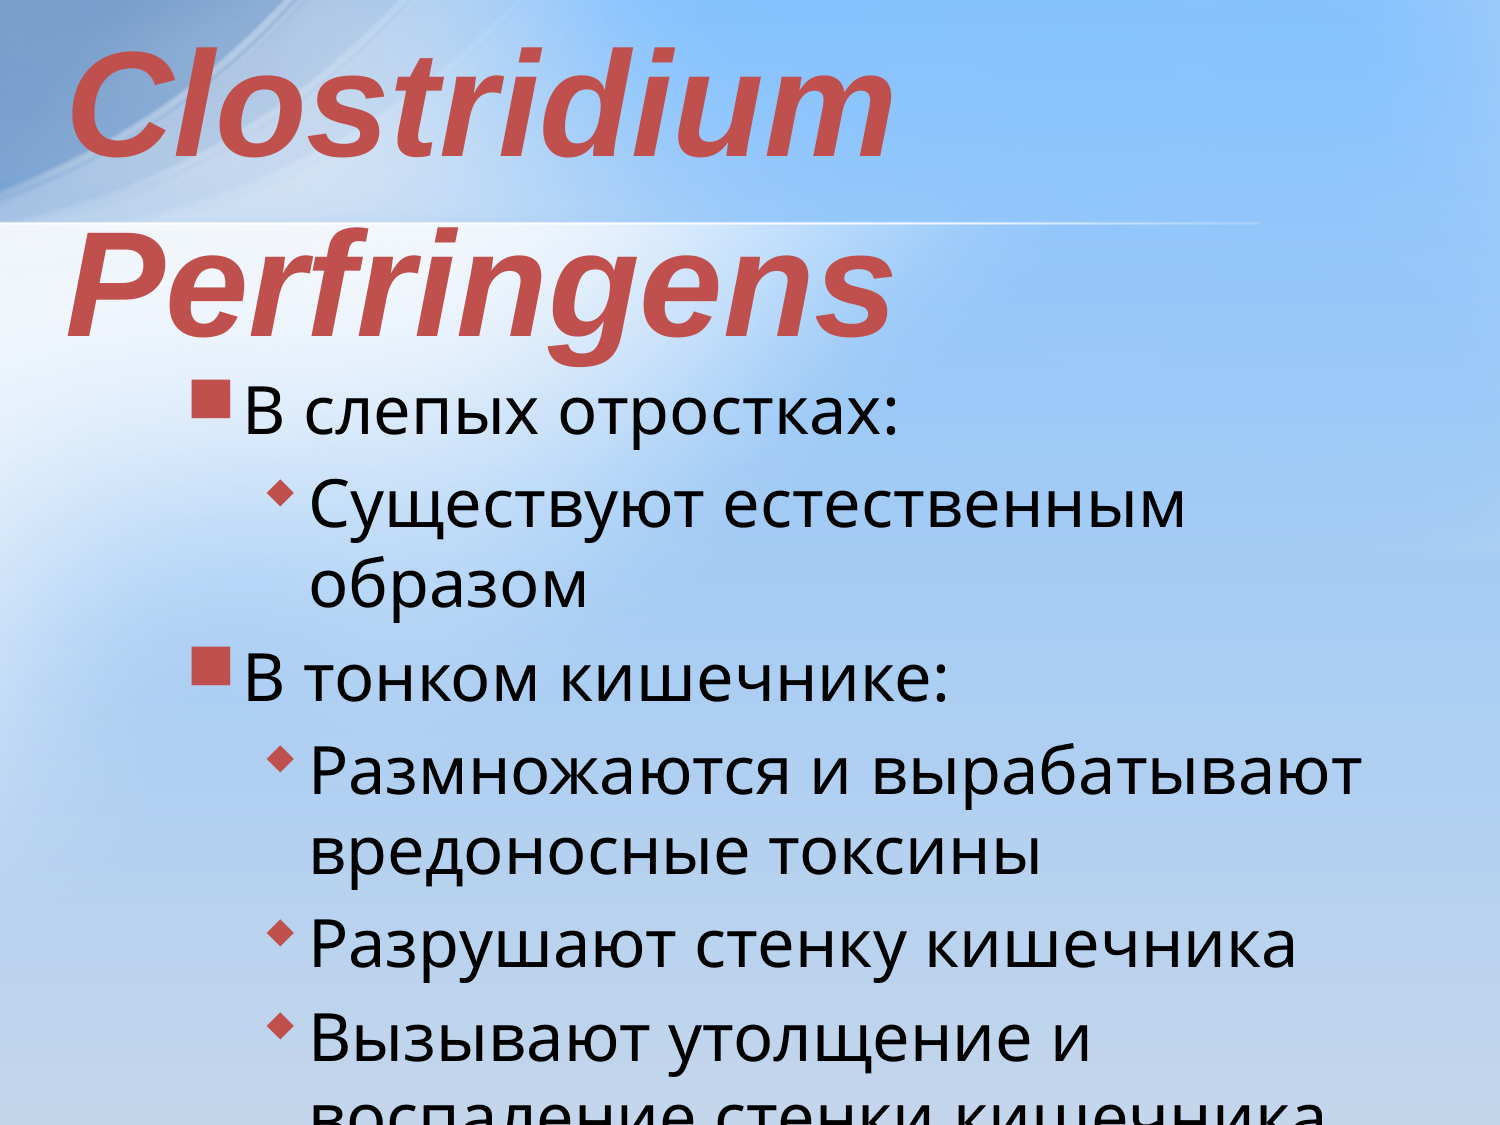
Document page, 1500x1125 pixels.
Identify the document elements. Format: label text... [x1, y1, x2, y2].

text_box В слепых отростках: Существуют естественным образом В тонком кишечнике: Размножаются и вырабатывают вредоносные токсины Разрушают стенку кишечника Вызывают утолщение и воспаление стенки кишечника [171, 267, 1446, 1055]
text_box Clostridium Perfringens [50, 117, 1425, 256]
picture [0, 0, 1500, 1125]
